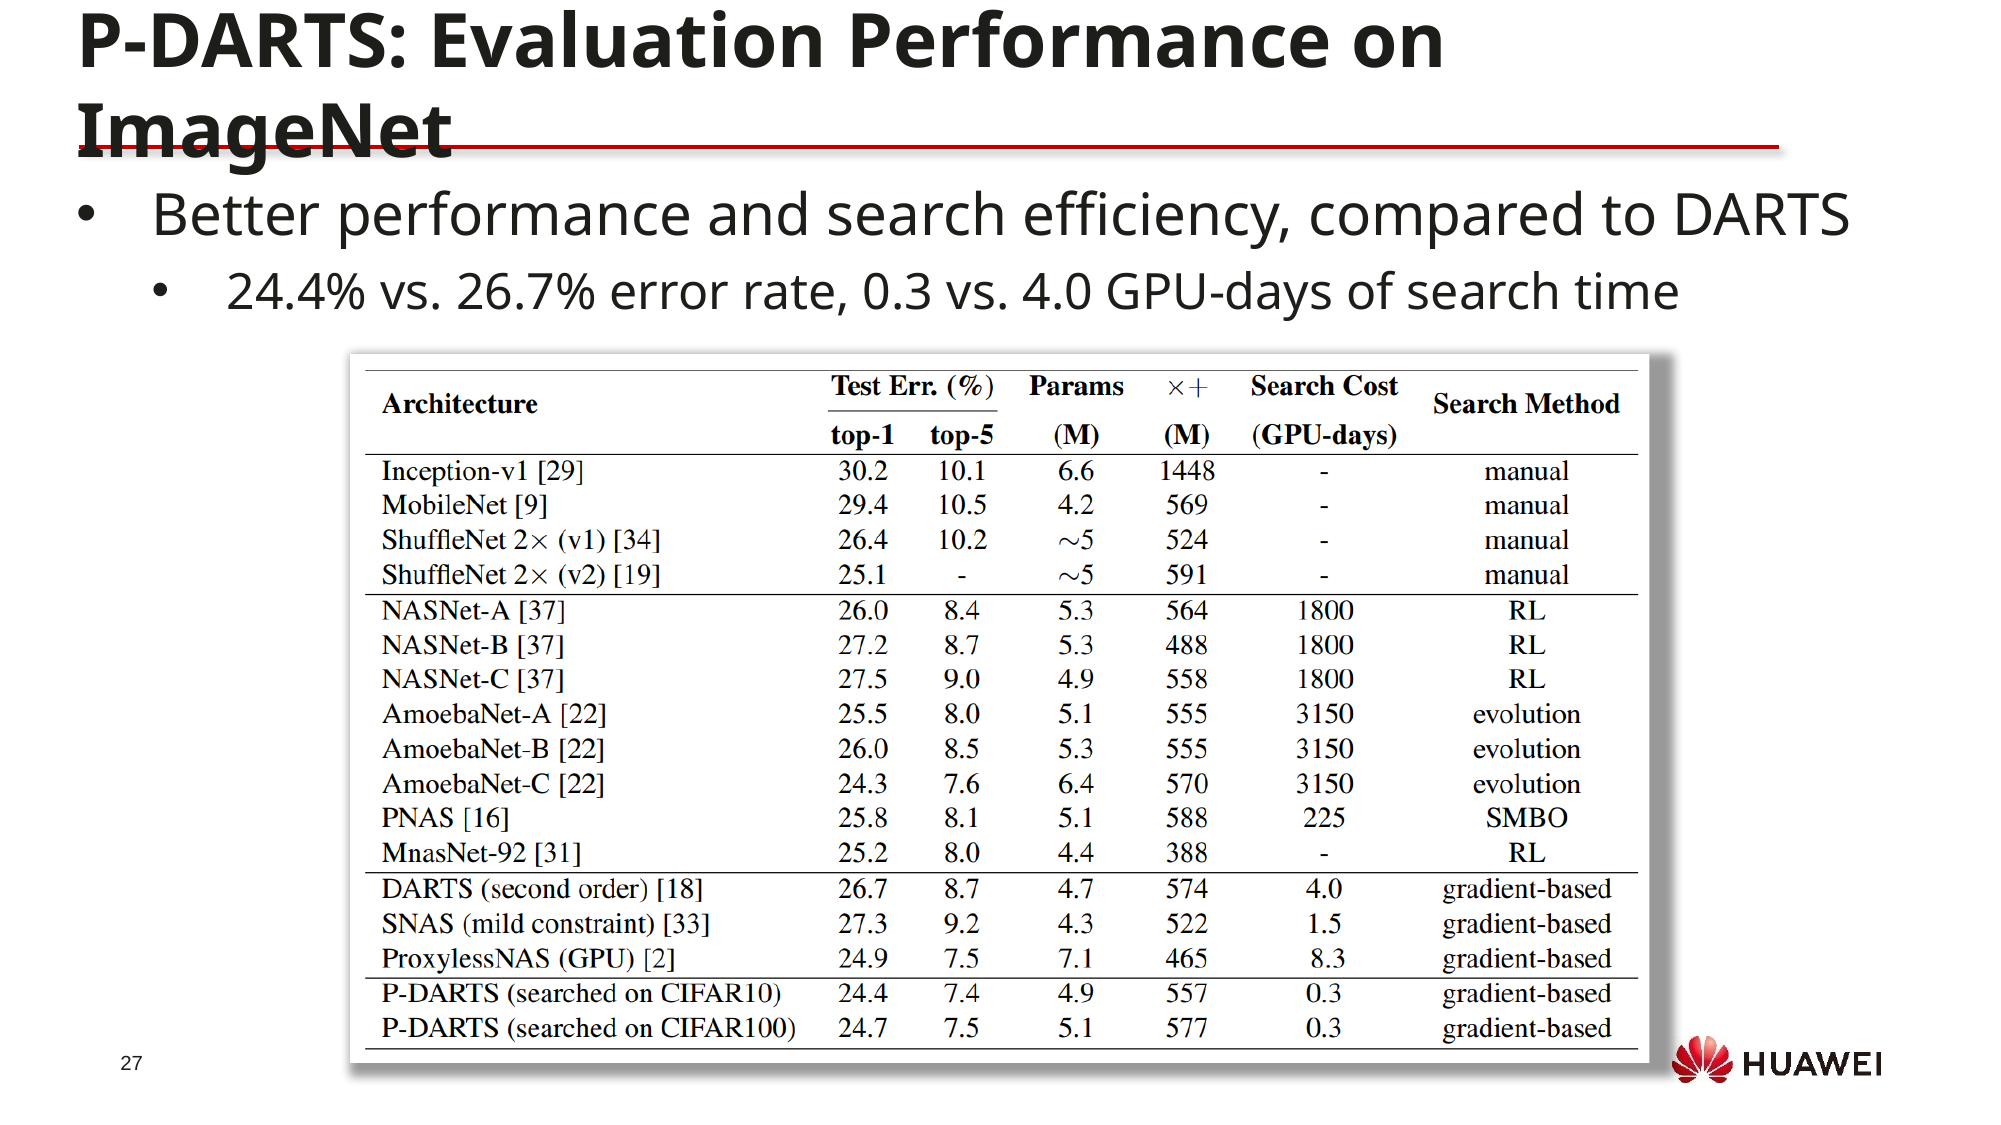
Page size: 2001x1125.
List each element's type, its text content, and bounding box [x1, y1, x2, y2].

text_box Better performance and search efficiency, compared to DARTS 24.4% vs. 26.7% error rate, 0.3 vs. 4.0 GPU-days of search time [76, 176, 1920, 1028]
text_box P-DARTS: Evaluation Performance on ImageNet [76, 28, 1778, 137]
picture [1672, 1036, 1881, 1083]
picture [350, 354, 1650, 1063]
